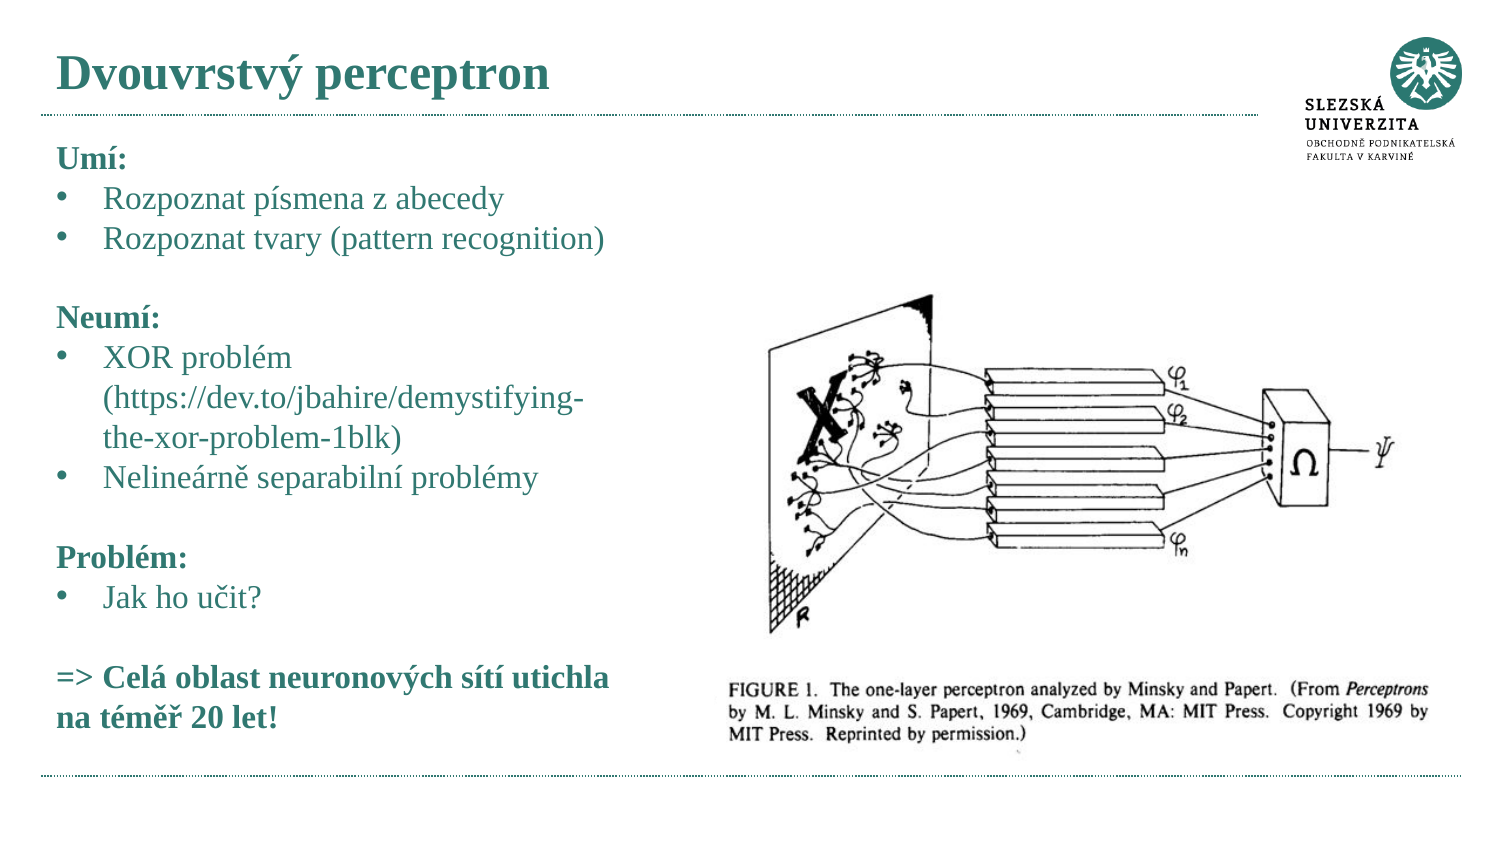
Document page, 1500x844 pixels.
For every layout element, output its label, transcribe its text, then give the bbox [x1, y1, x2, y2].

text_box Umí: Rozpoznat písmena z abecedy Rozpoznat tvary (pattern recognition) Neumí: XOR problém (https://dev.to/jbahire/demystifying-the-xor-problem-1blk) Nelineárně separabilní problémy Problém: Jak ho učit? => Celá oblast neuronových sítí utichla na téměř 20 let! [41, 128, 644, 743]
title Dvouvrstvý perceptron [41, 32, 786, 116]
picture [714, 279, 1459, 762]
picture [1305, 37, 1462, 160]
